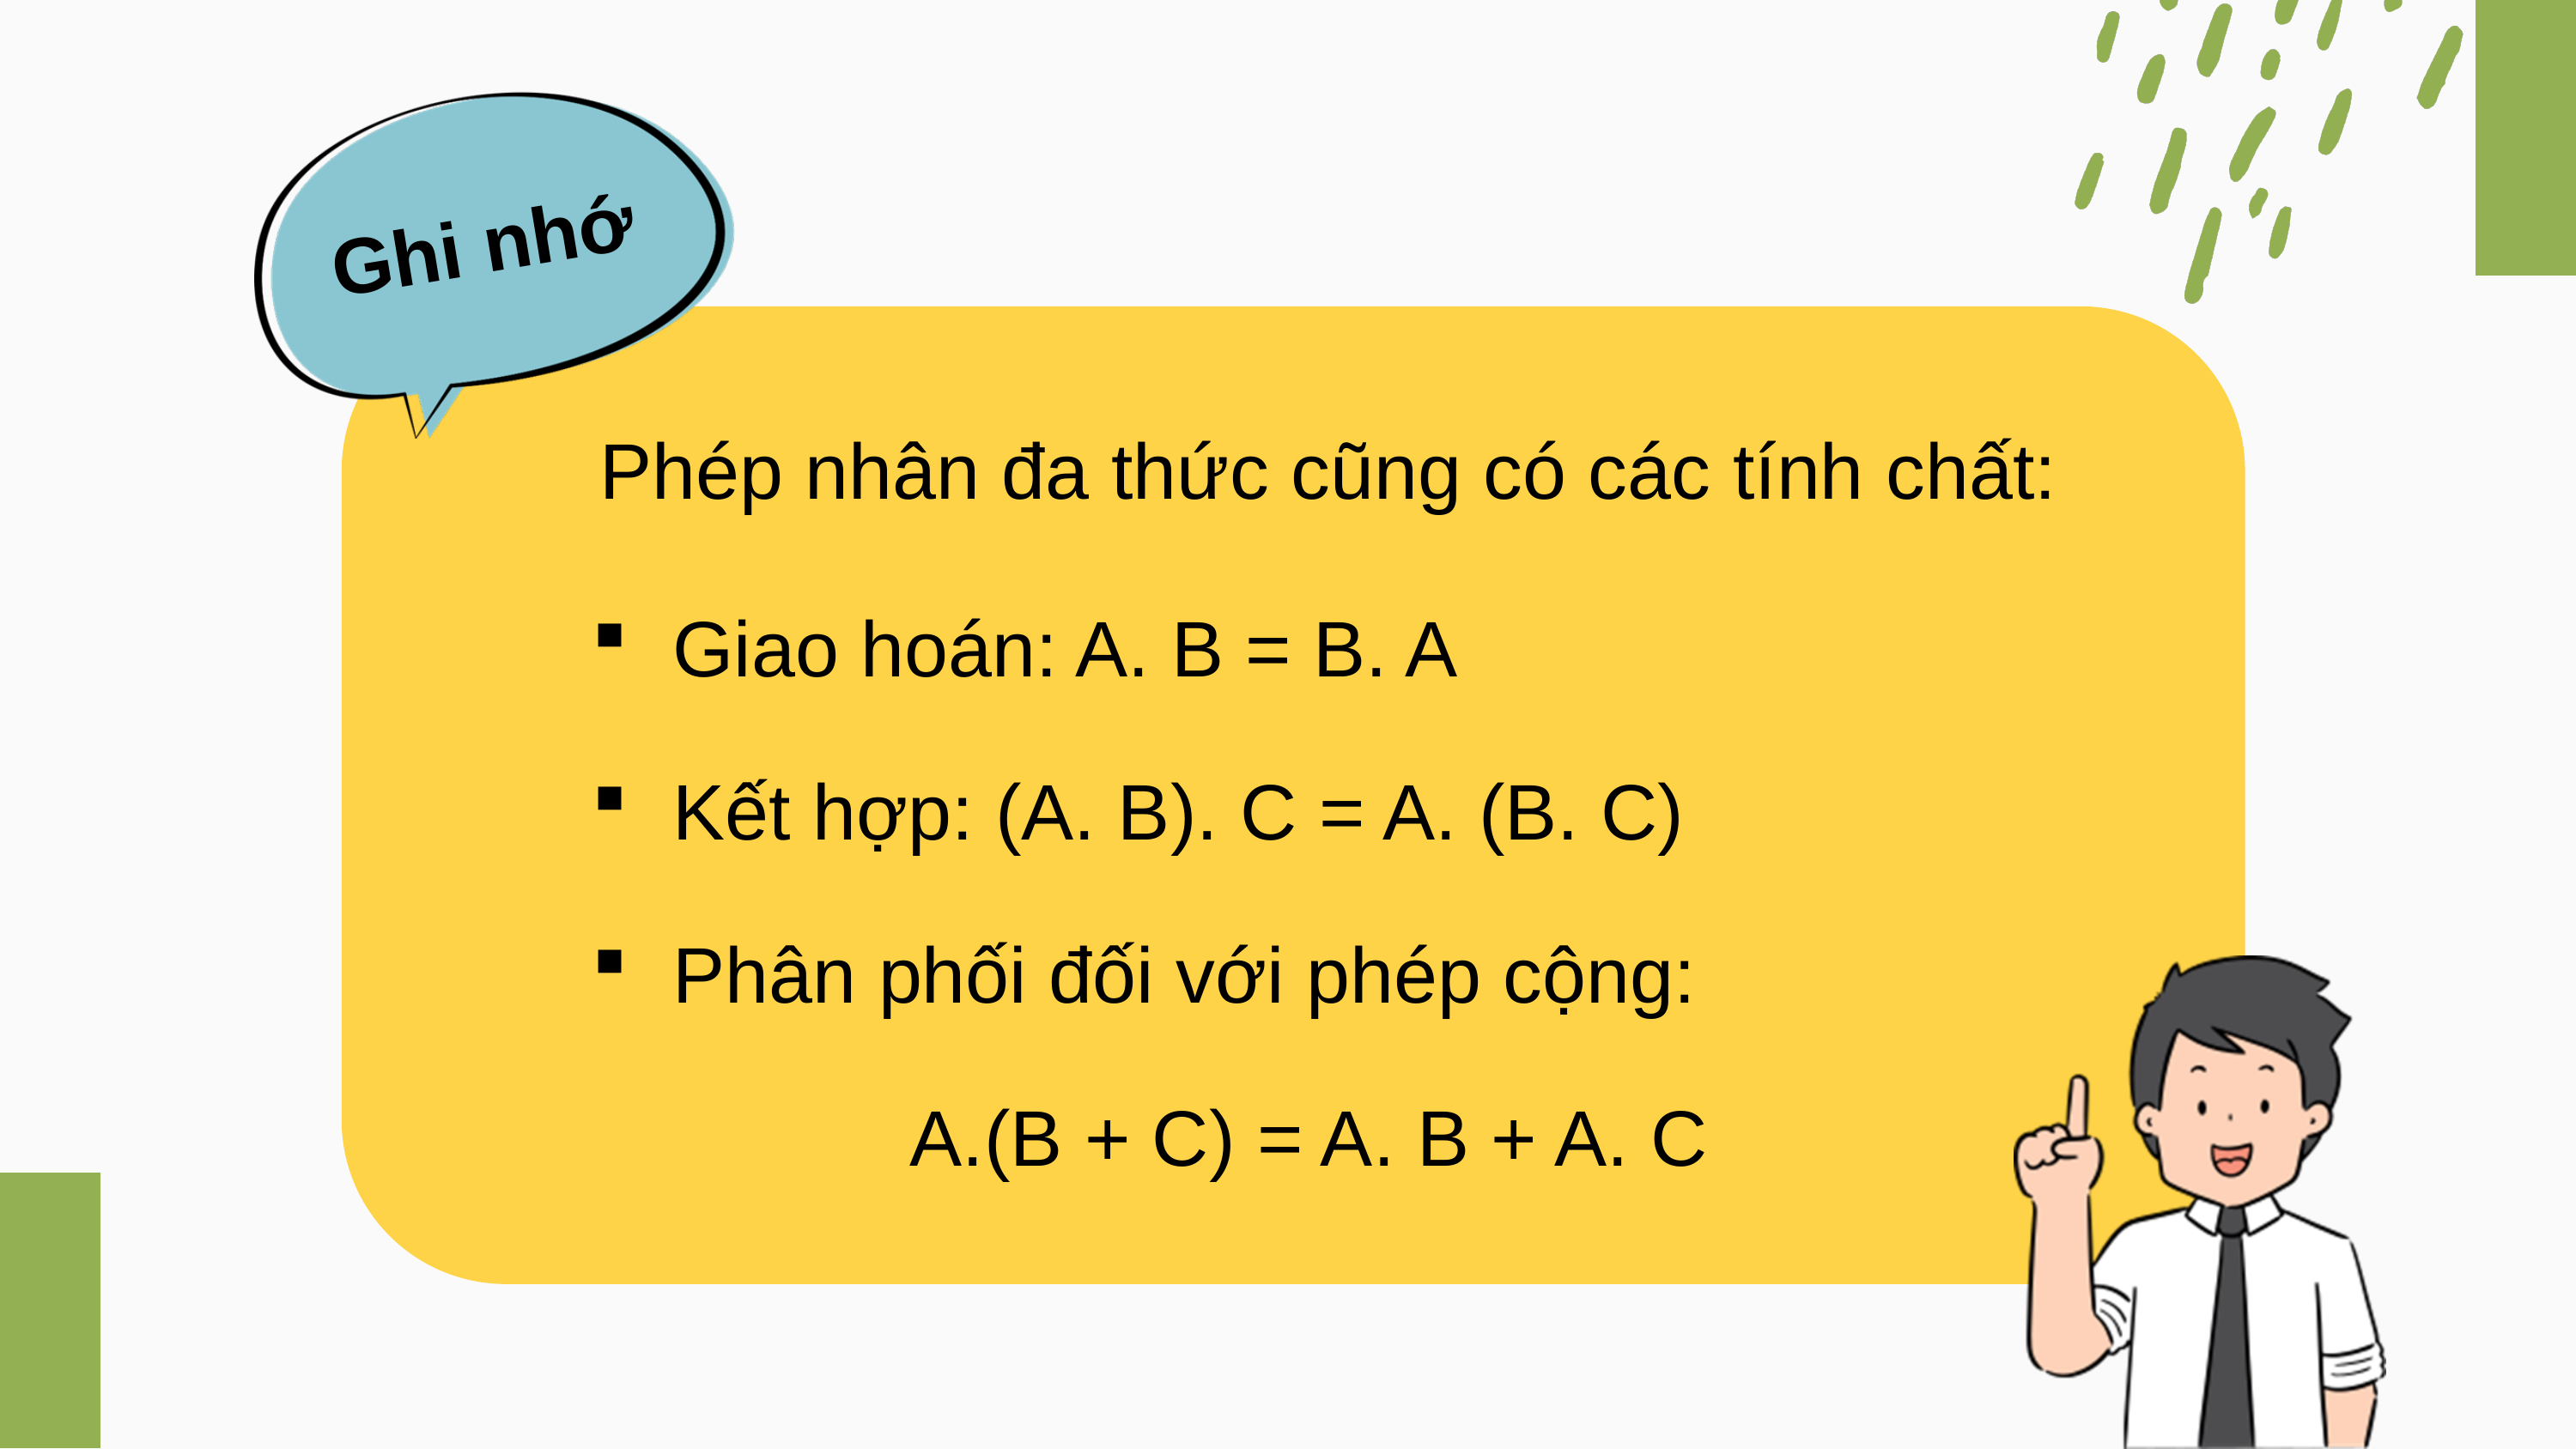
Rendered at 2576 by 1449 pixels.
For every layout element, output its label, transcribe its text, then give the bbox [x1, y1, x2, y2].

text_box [2475, 0, 2576, 276]
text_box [253, 48, 738, 439]
picture [2014, 955, 2387, 1449]
text_box [341, 306, 2245, 1284]
text_box Giao hoán: A. B = B. A Kết hợp: (A. B). C = A. (B. C) Phân phối đối với phép cộng: A.(B + C) = A. B + A. C [580, 544, 2039, 1189]
picture [2061, 0, 2464, 304]
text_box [0, 1173, 100, 1449]
text_box Phép nhân đa thức cũng có các tính chất: [586, 414, 2072, 522]
